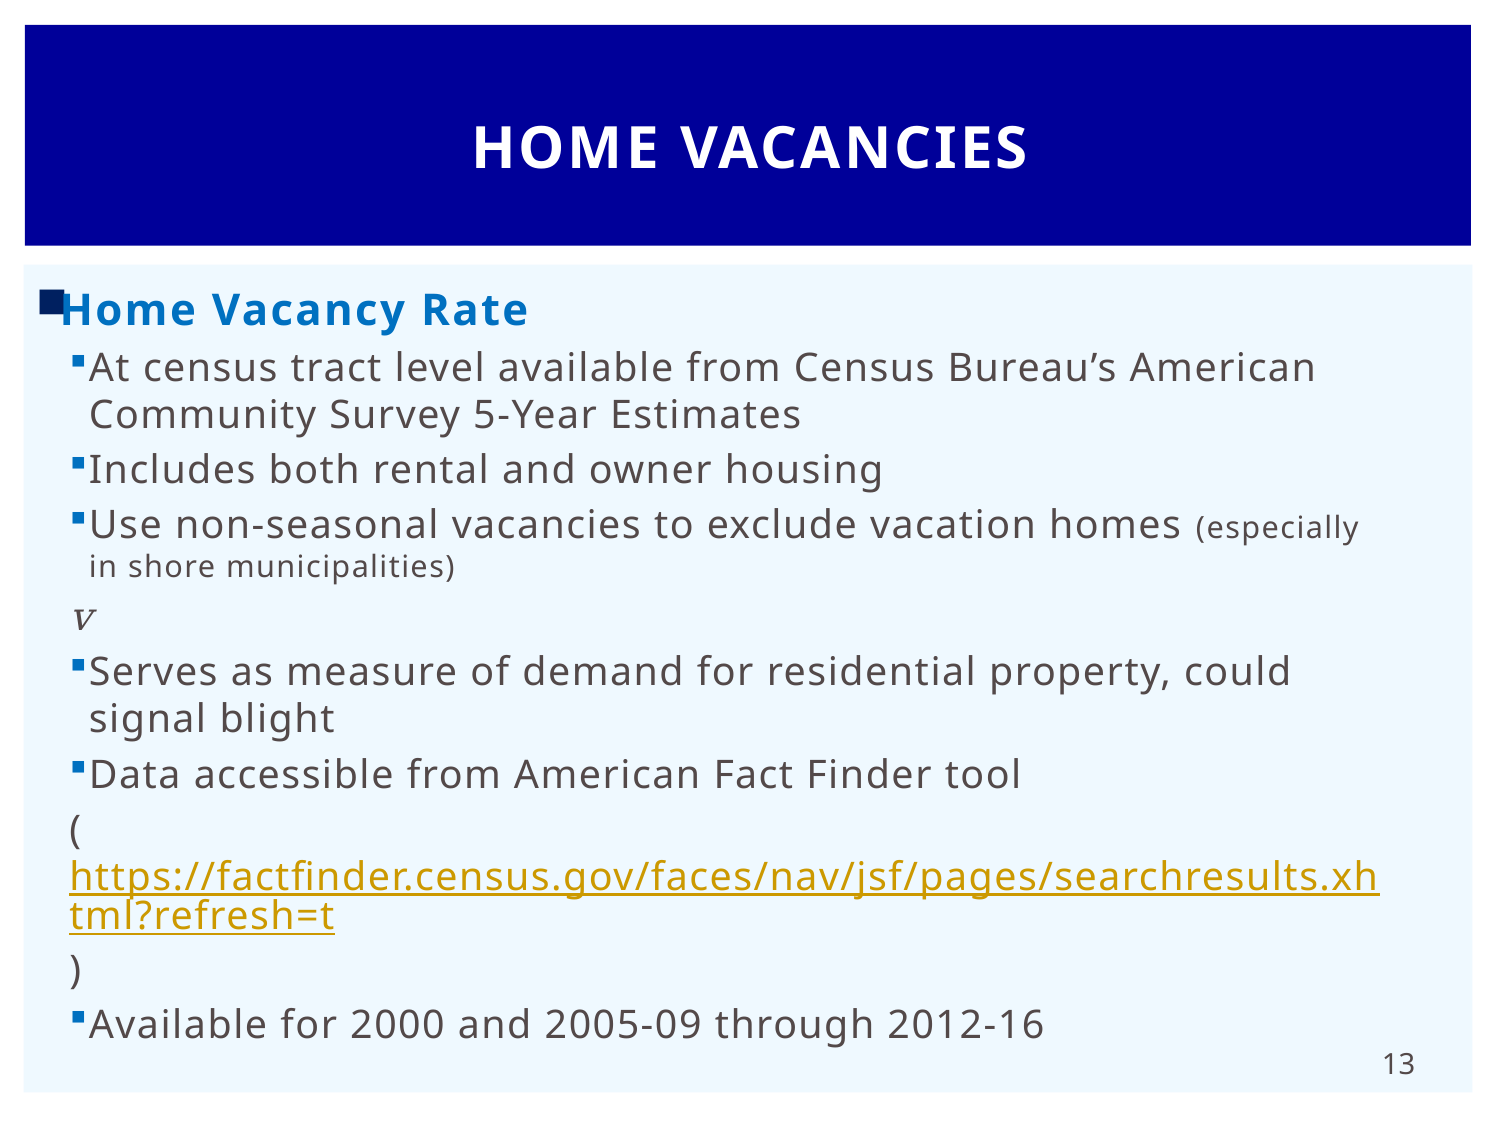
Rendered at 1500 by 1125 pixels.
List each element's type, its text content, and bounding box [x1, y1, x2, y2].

slide_number 13 [1349, 1041, 1448, 1089]
title Home Vacancies [62, 58, 1438, 232]
